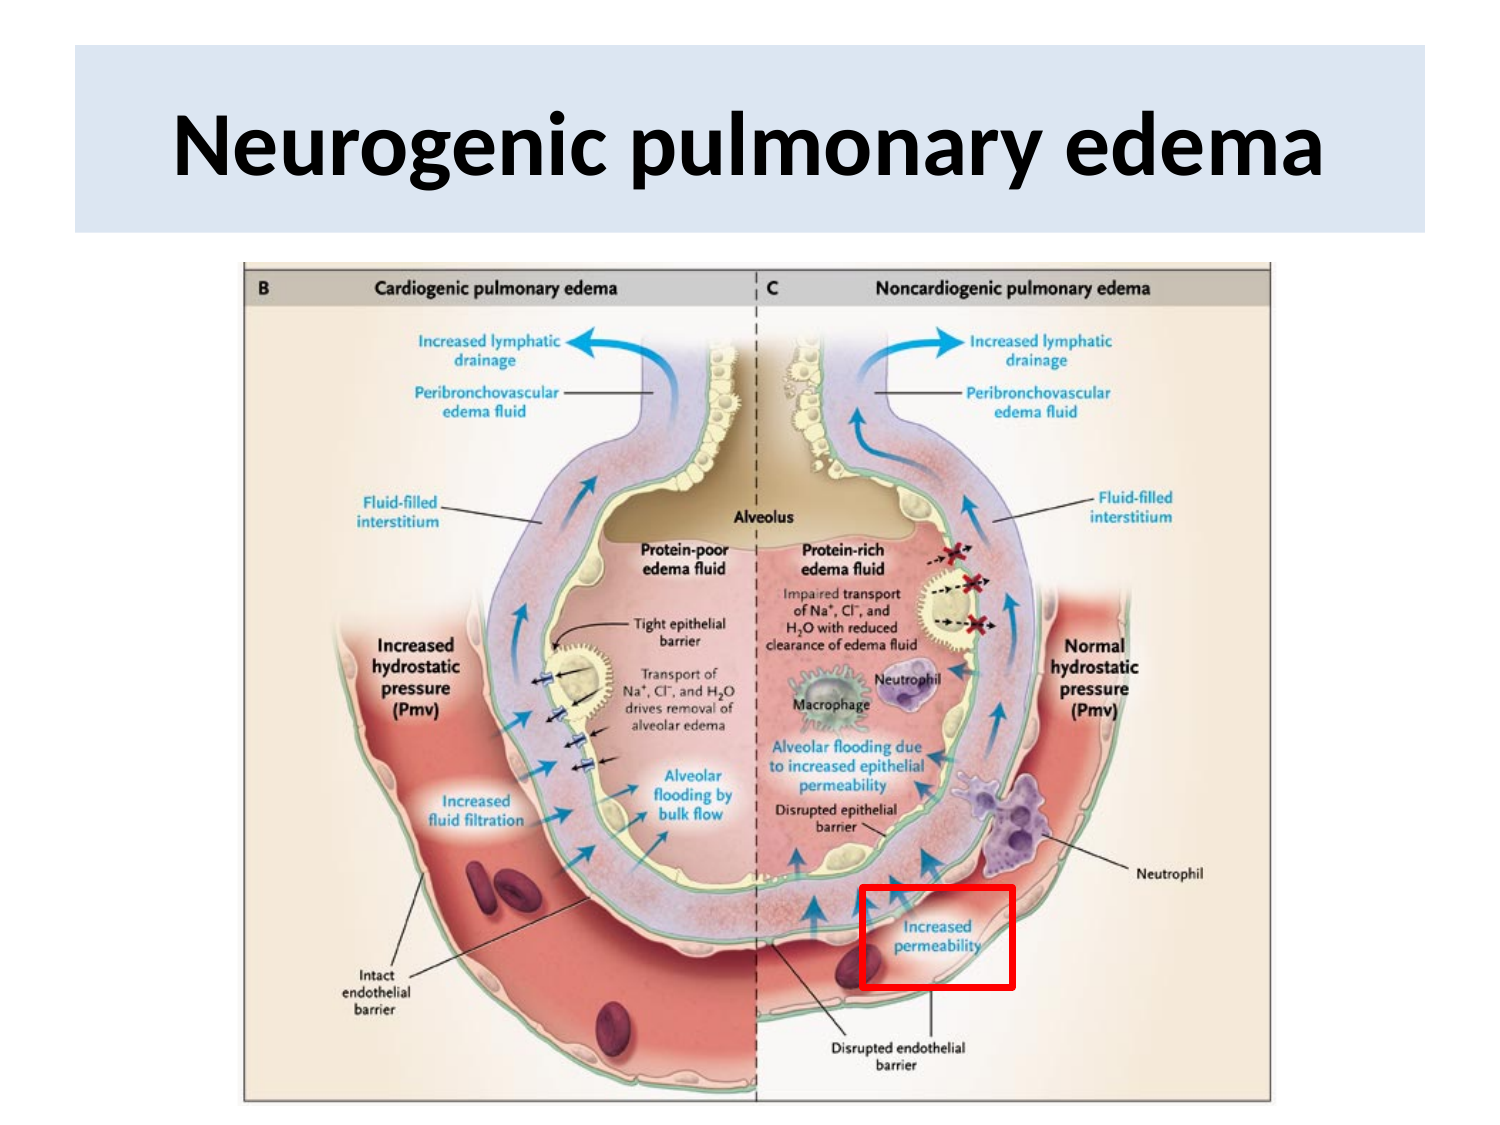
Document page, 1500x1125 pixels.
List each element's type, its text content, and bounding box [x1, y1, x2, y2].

title Neurogenic pulmonary edema [75, 45, 1425, 233]
picture [237, 262, 1277, 1107]
